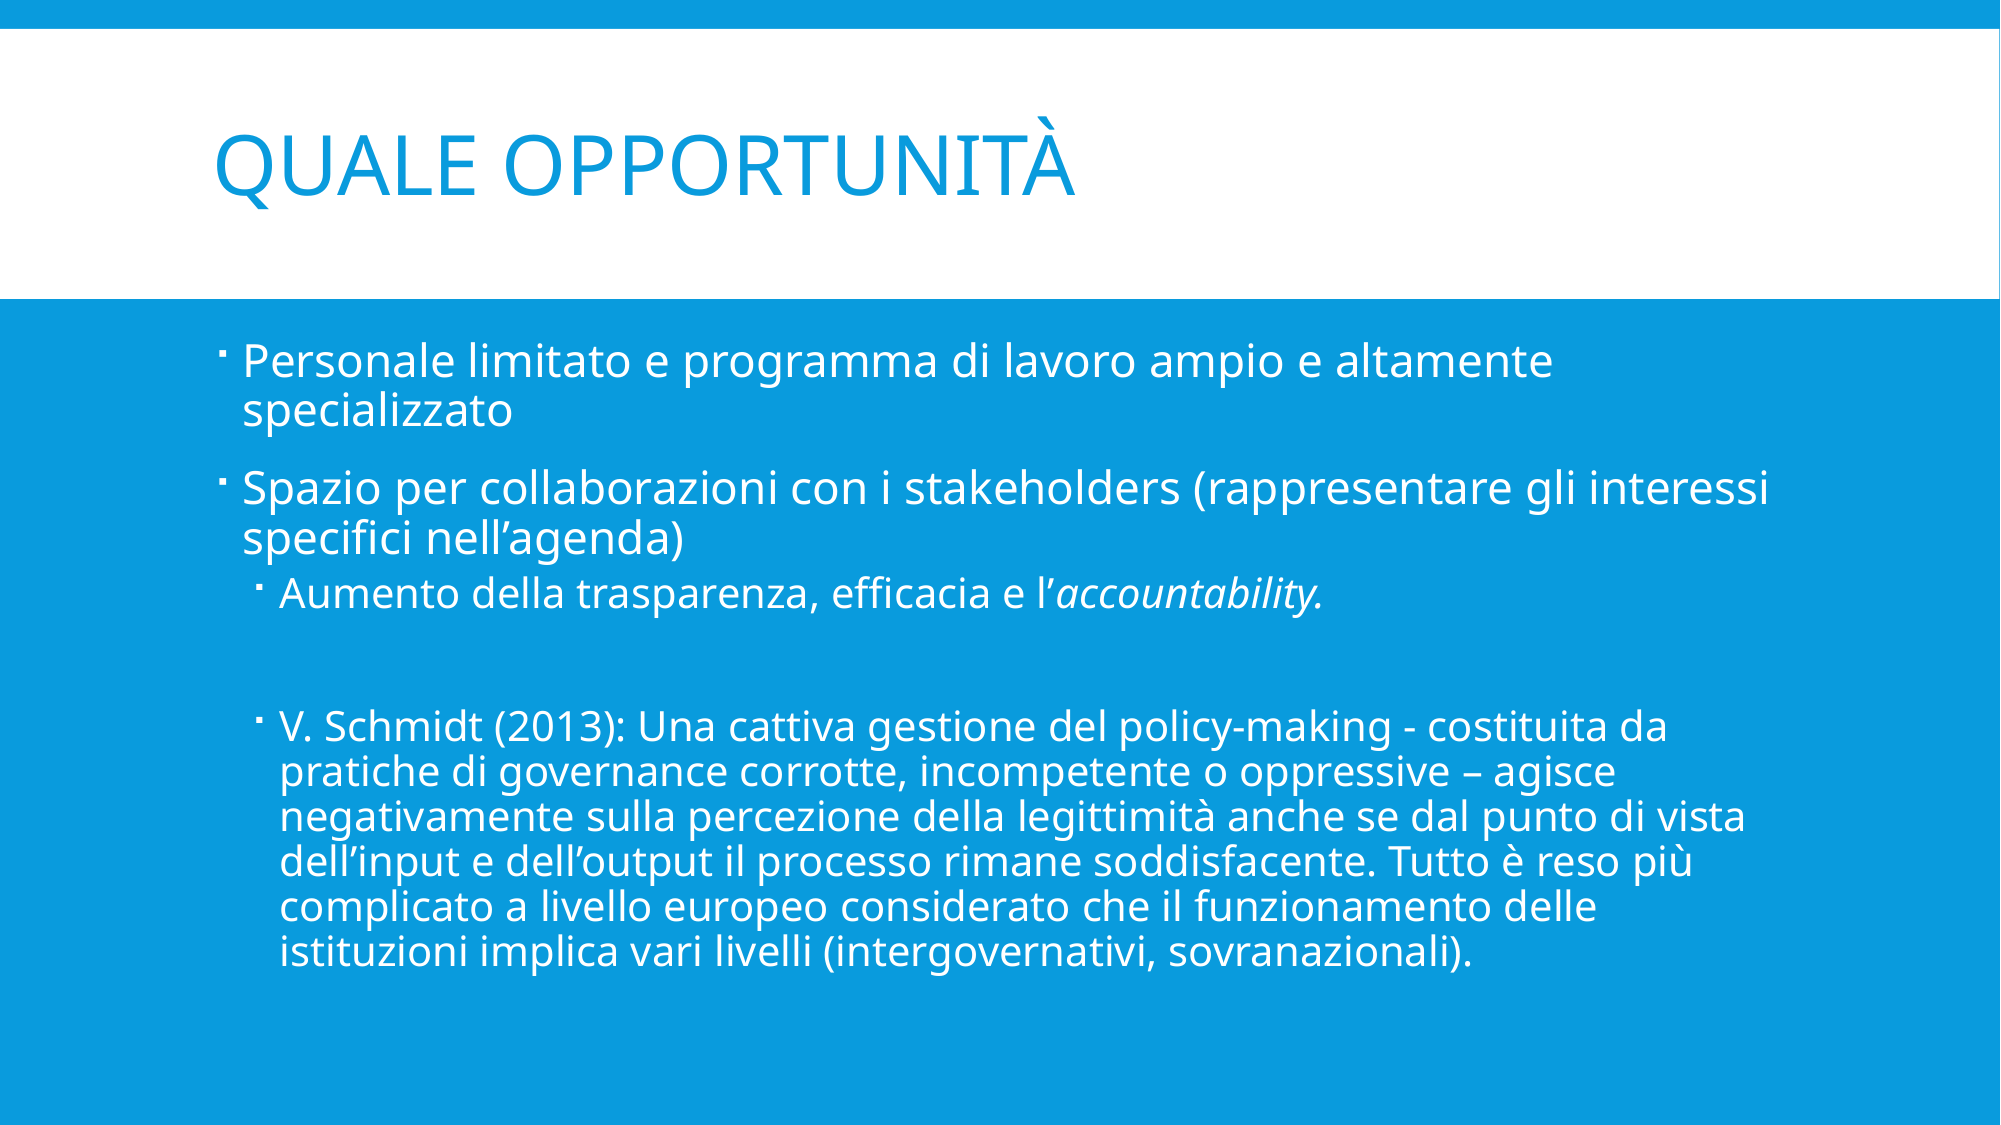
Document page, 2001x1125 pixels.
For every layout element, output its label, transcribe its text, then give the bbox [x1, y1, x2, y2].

list Personale limitato e programma di lavoro ampio e altamente specializzato Spazio per collaborazioni con i stakeholders (rappresentare gli interessi specifici nell’agenda) Aumento della trasparenza, efficacia e l’accountability. V. Schmidt (2013): Una cattiva gestione del policy-making - costituita da pratiche di governance corrotte, incompetente o oppressive – agisce negativamente sulla percezione della legittimità anche se dal punto di vista dell’input e dell’output il processo rimane soddisfacente. Tutto è reso più complicato a livello europeo considerato che il funzionamento delle istituzioni implica vari livelli (intergovernativi, sovranazionali). [197, 329, 1803, 1020]
title Quale opportunità [197, 46, 1803, 295]
